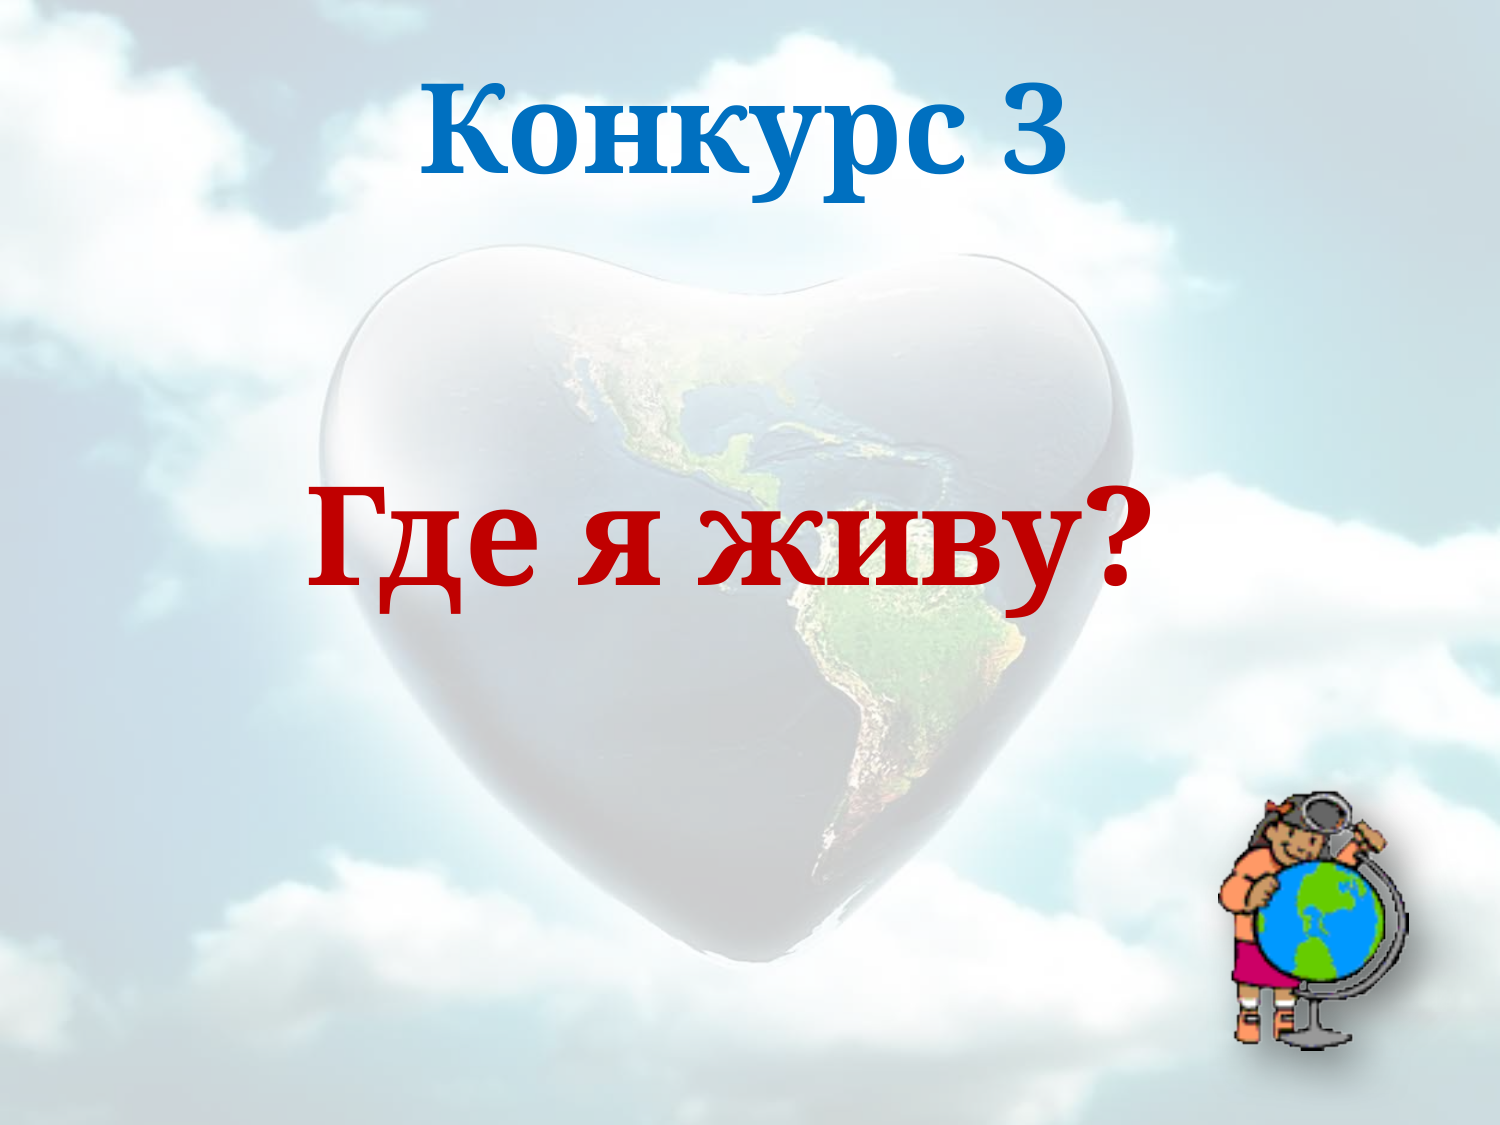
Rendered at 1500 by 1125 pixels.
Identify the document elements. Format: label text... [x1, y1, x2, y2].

picture [1218, 789, 1409, 1051]
title Конкурс 3 [70, 0, 1421, 247]
list Где я живу? [74, 262, 1426, 1006]
